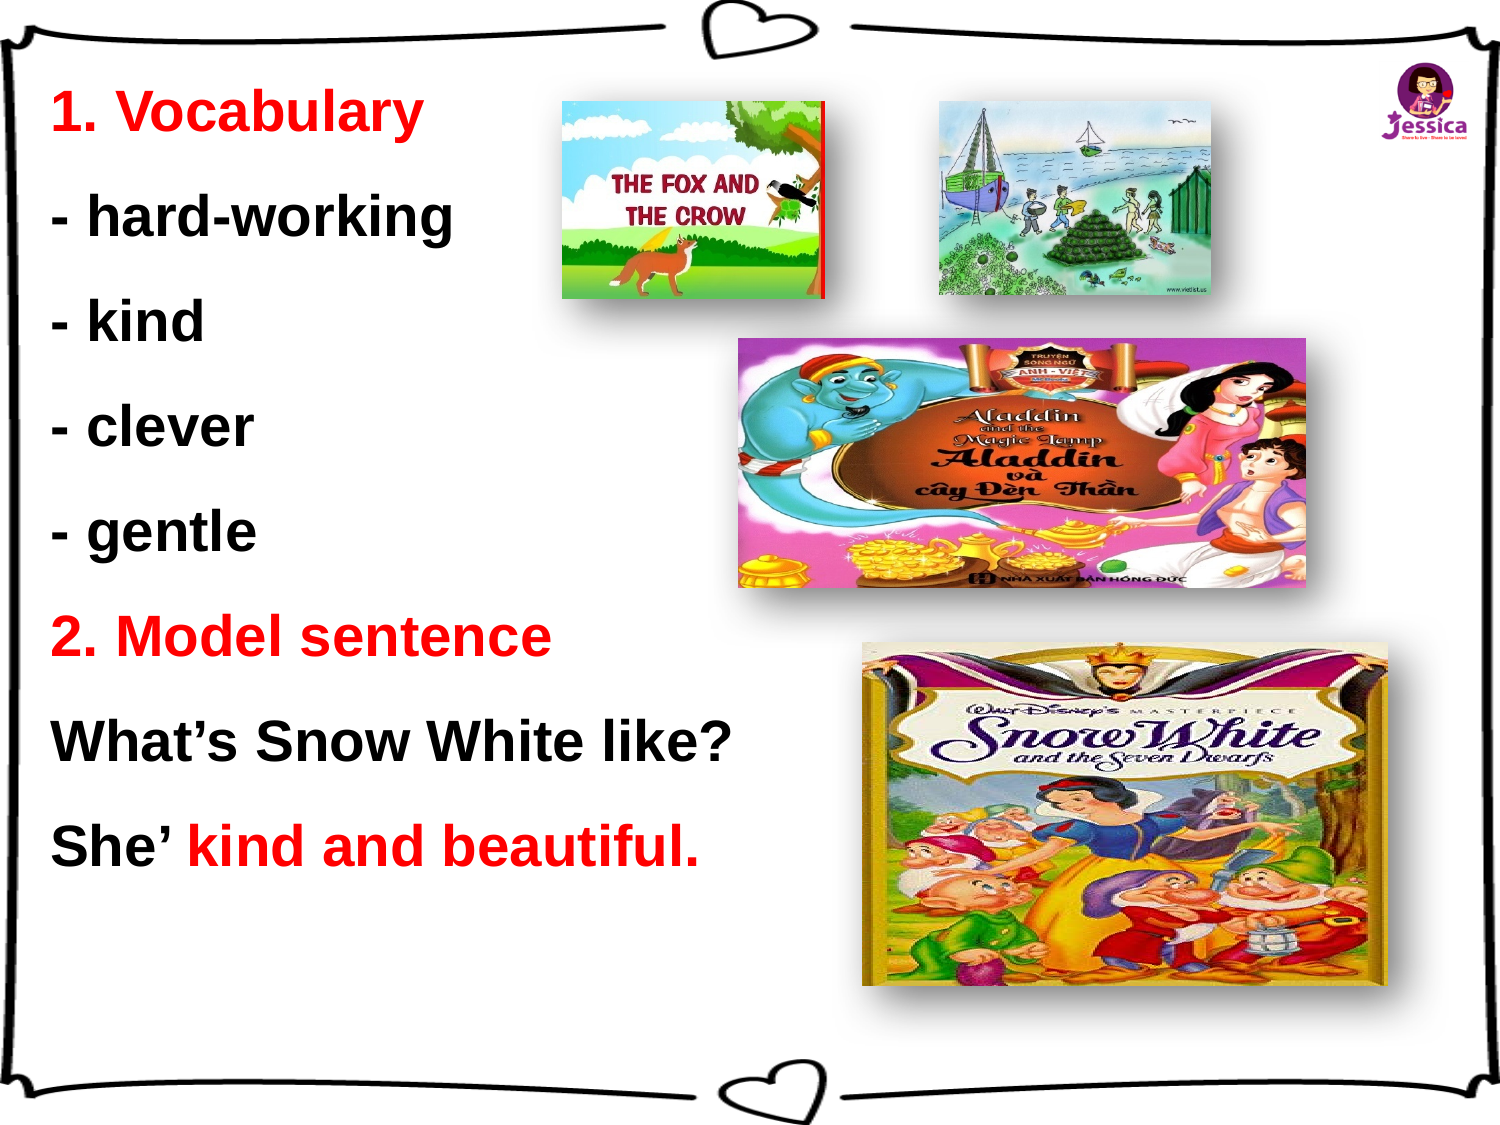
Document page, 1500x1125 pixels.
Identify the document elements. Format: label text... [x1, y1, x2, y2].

picture [0, 0, 1500, 1125]
text_box 1. Vocabulary - hard-working - kind - clever - gentle 2. Model sentence What’s Snow White like? She’ kind and beautiful. [35, 30, 1418, 976]
